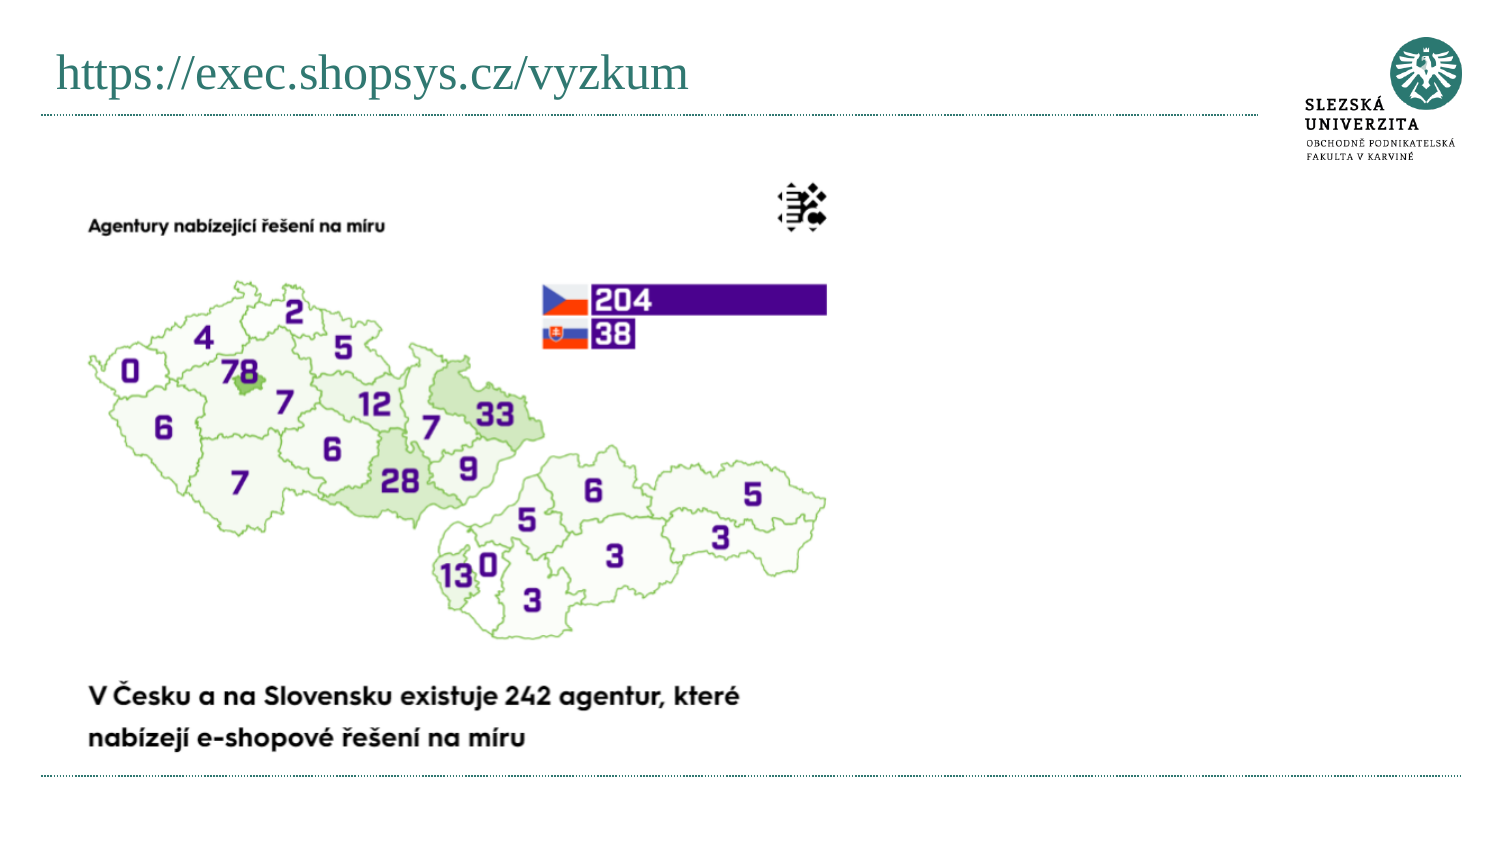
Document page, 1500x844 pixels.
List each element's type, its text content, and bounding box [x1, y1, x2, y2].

title https://exec.shopsys.cz/vyzkum [41, 32, 1270, 116]
picture [52, 138, 846, 760]
picture [1305, 37, 1462, 160]
